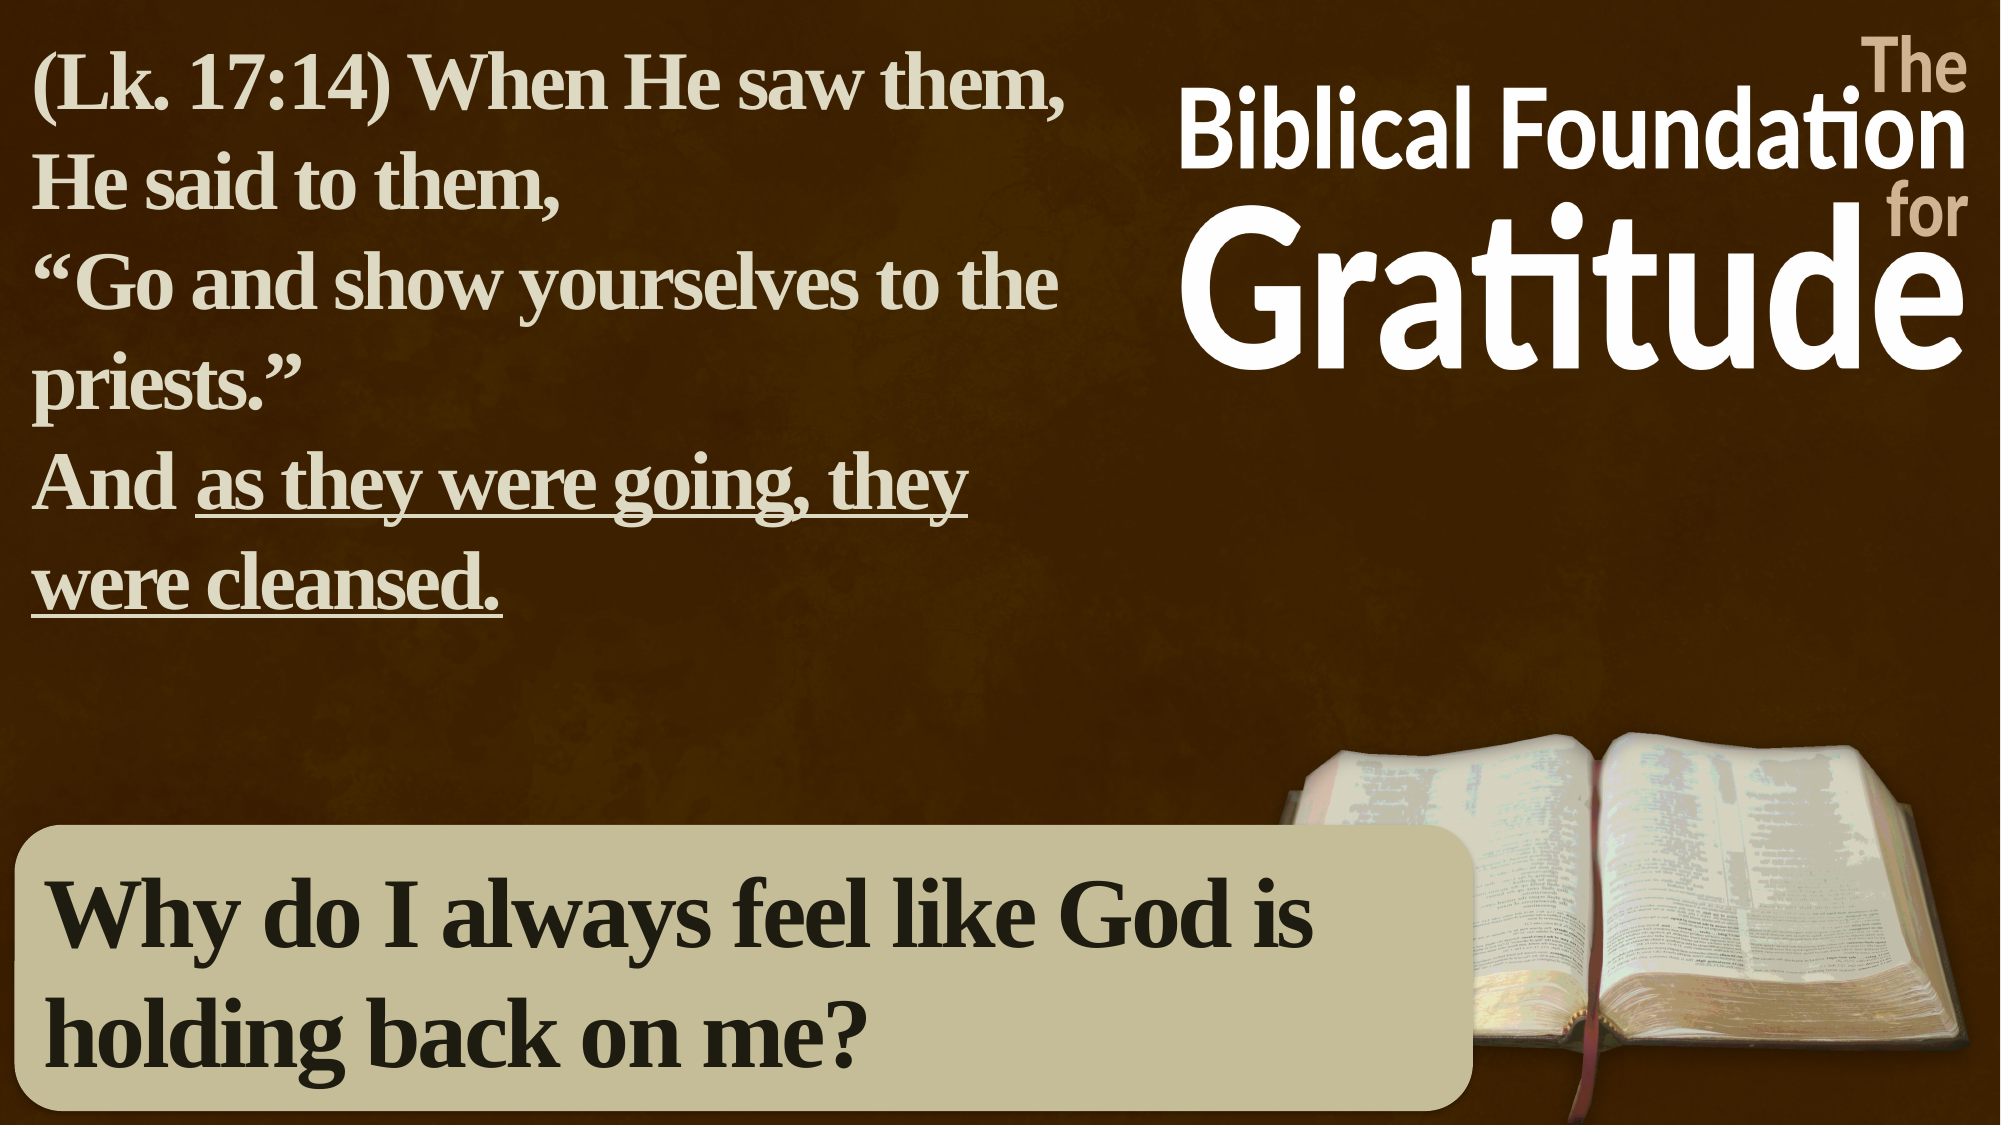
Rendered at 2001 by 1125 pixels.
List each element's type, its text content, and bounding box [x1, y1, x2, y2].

text_box Why do I always feel like God is holding back on me? [12, 822, 1475, 1114]
picture [0, 0, 2001, 1125]
text_box (Lk. 17:14) When He saw them, He said to them, “Go and show yourselves to the priests.” And as they were going, they were cleansed. [16, 18, 1125, 634]
